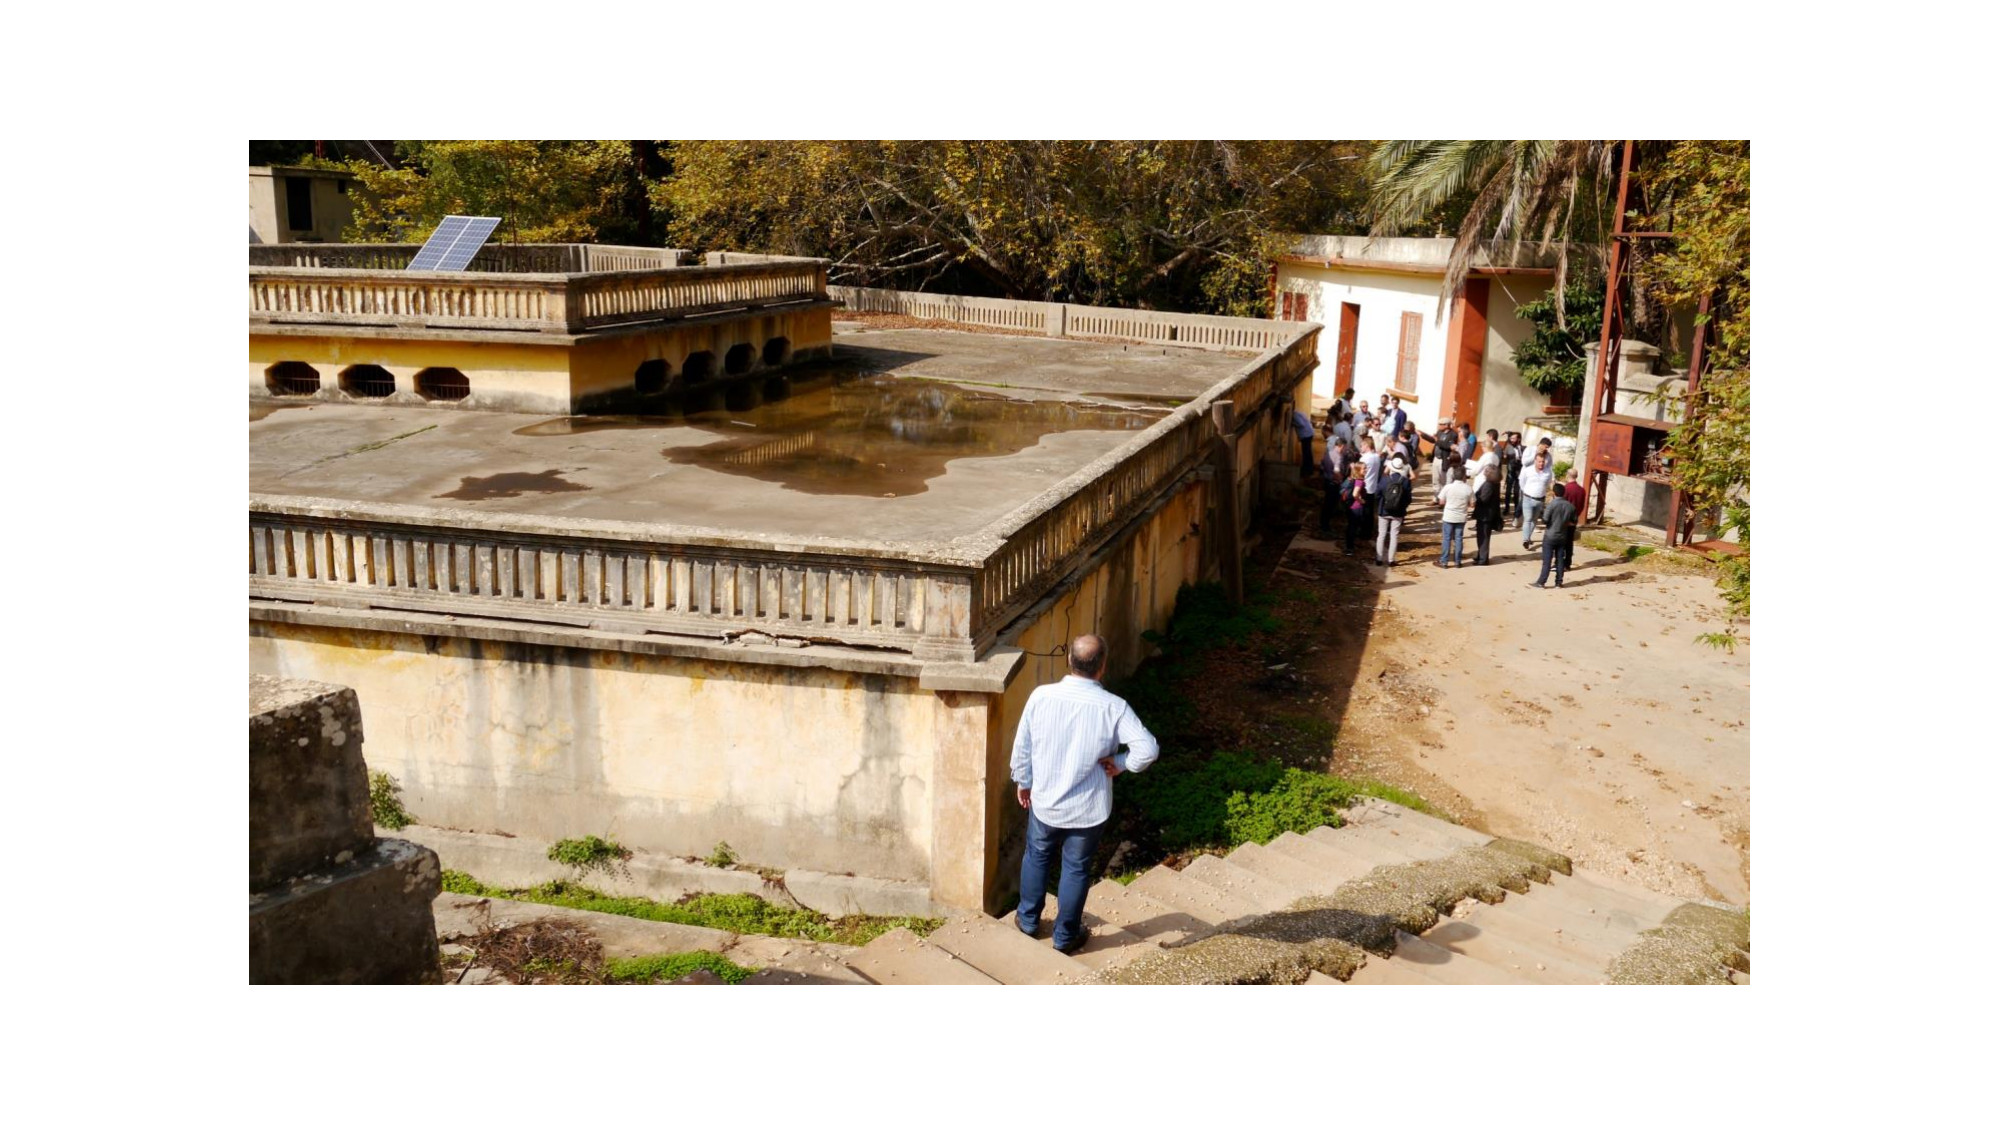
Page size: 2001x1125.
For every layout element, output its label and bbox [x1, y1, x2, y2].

picture [249, 140, 1750, 985]
